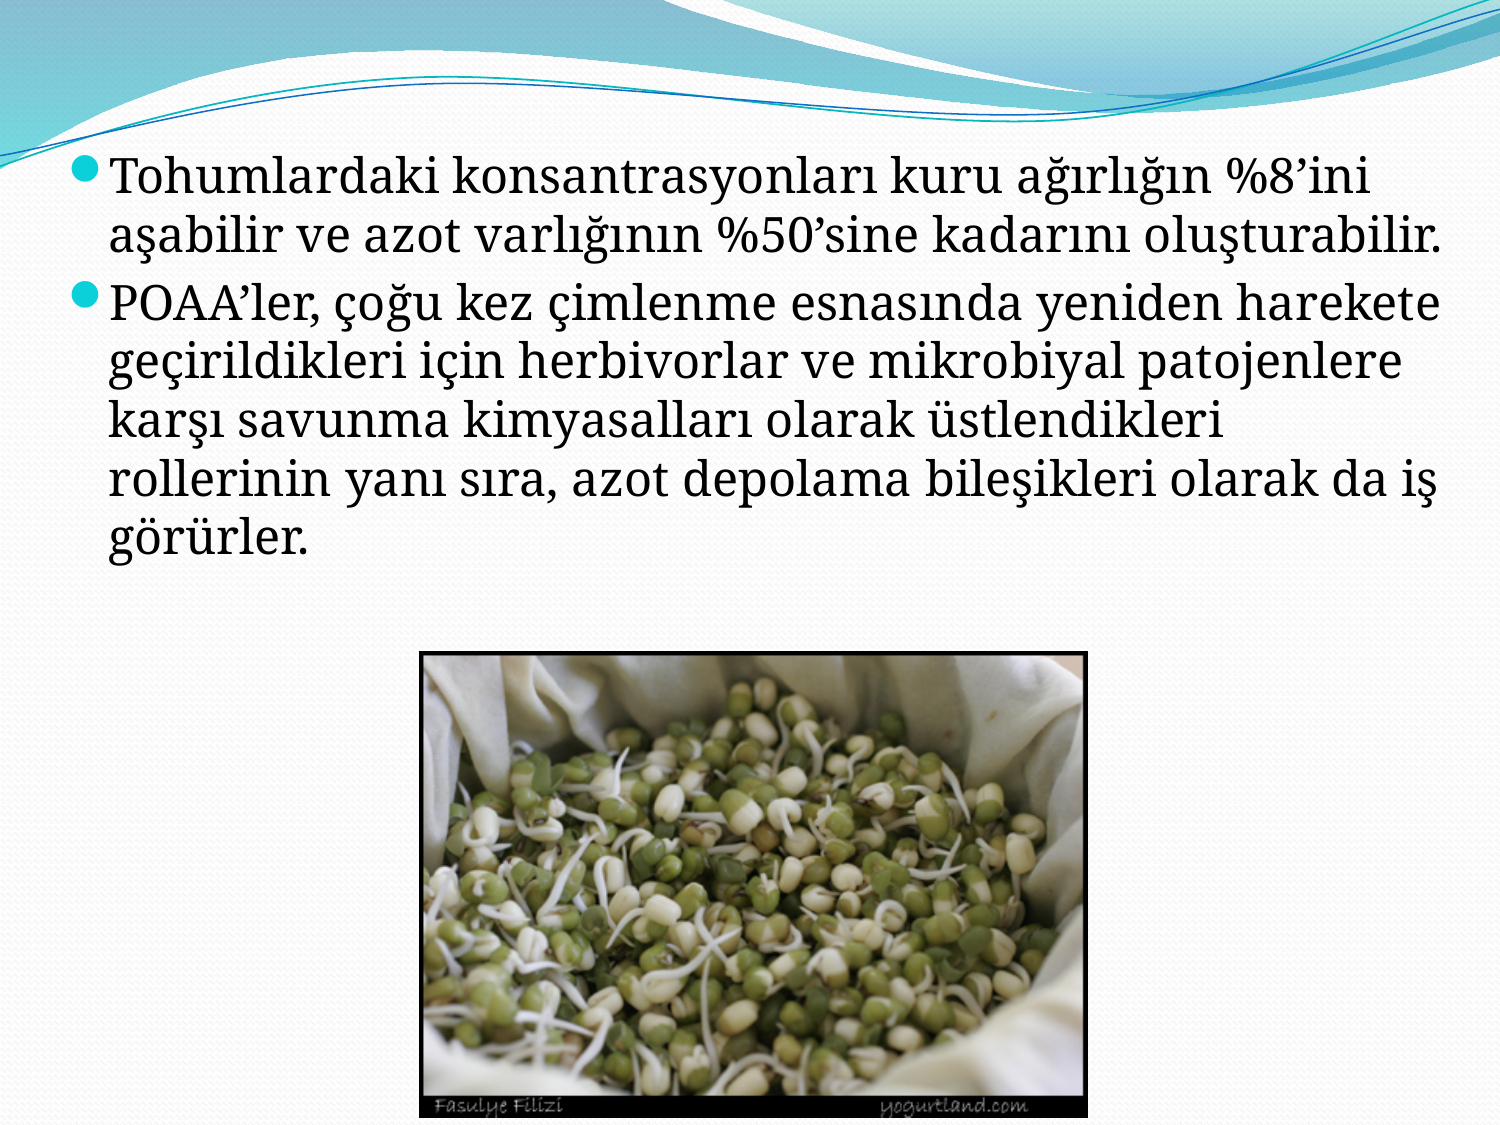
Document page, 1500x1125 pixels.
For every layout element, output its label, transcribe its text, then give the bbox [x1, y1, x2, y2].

picture [418, 651, 1089, 1118]
list Tohumlardaki konsantrasyonları kuru ağırlığın %8’ini aşabilir ve azot varlığının %50’sine kadarını oluşturabilir. POAA’ler, çoğu kez çimlenme esnasında yeniden harekete geçirildikleri için herbivorlar ve mikrobiyal patojenlere karşı savunma kimyasalları olarak üstlendikleri rollerinin yanı sıra, azot depolama bileşikleri olarak da iş görürler. [53, 137, 1459, 634]
